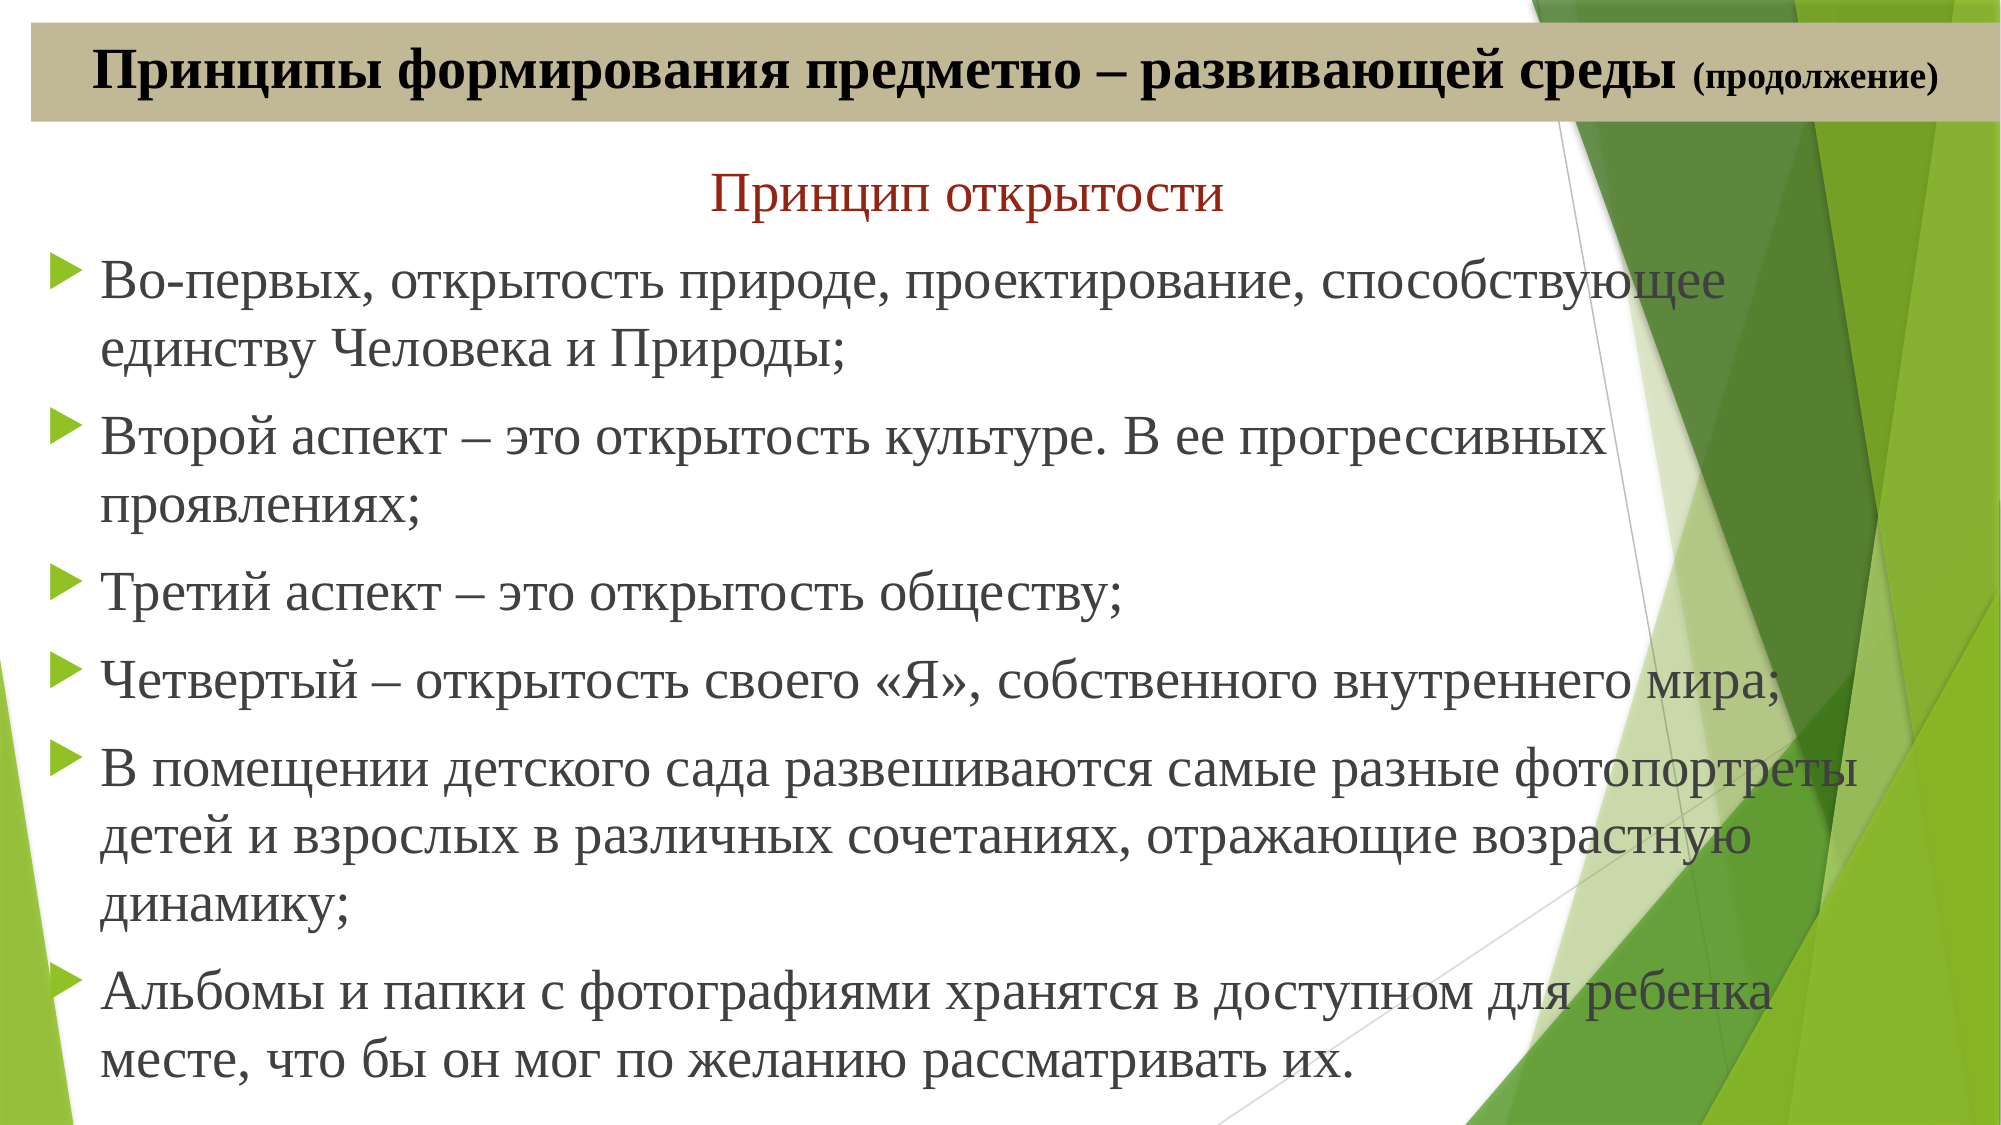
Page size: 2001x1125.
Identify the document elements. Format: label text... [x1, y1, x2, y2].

list Принцип открытости Во-первых, открытость природе, проектирование, способствующее единству Человека и Природы; Второй аспект – это открытость культуре. В ее прогрессивных проявлениях; Третий аспект – это открытость обществу; Четвертый – открытость своего «Я», собственного внутреннего мира; В помещении детского сада развешиваются самые разные фотопортреты детей и взрослых в различных сочетаниях, отражающие возрастную динамику; Альбомы и папки с фотографиями хранятся в доступном для ребенка месте, что бы он мог по желанию рассматривать их. [31, 147, 1905, 1101]
title Принципы формирования предметно – развивающей среды (продолжение) [31, 22, 2000, 122]
